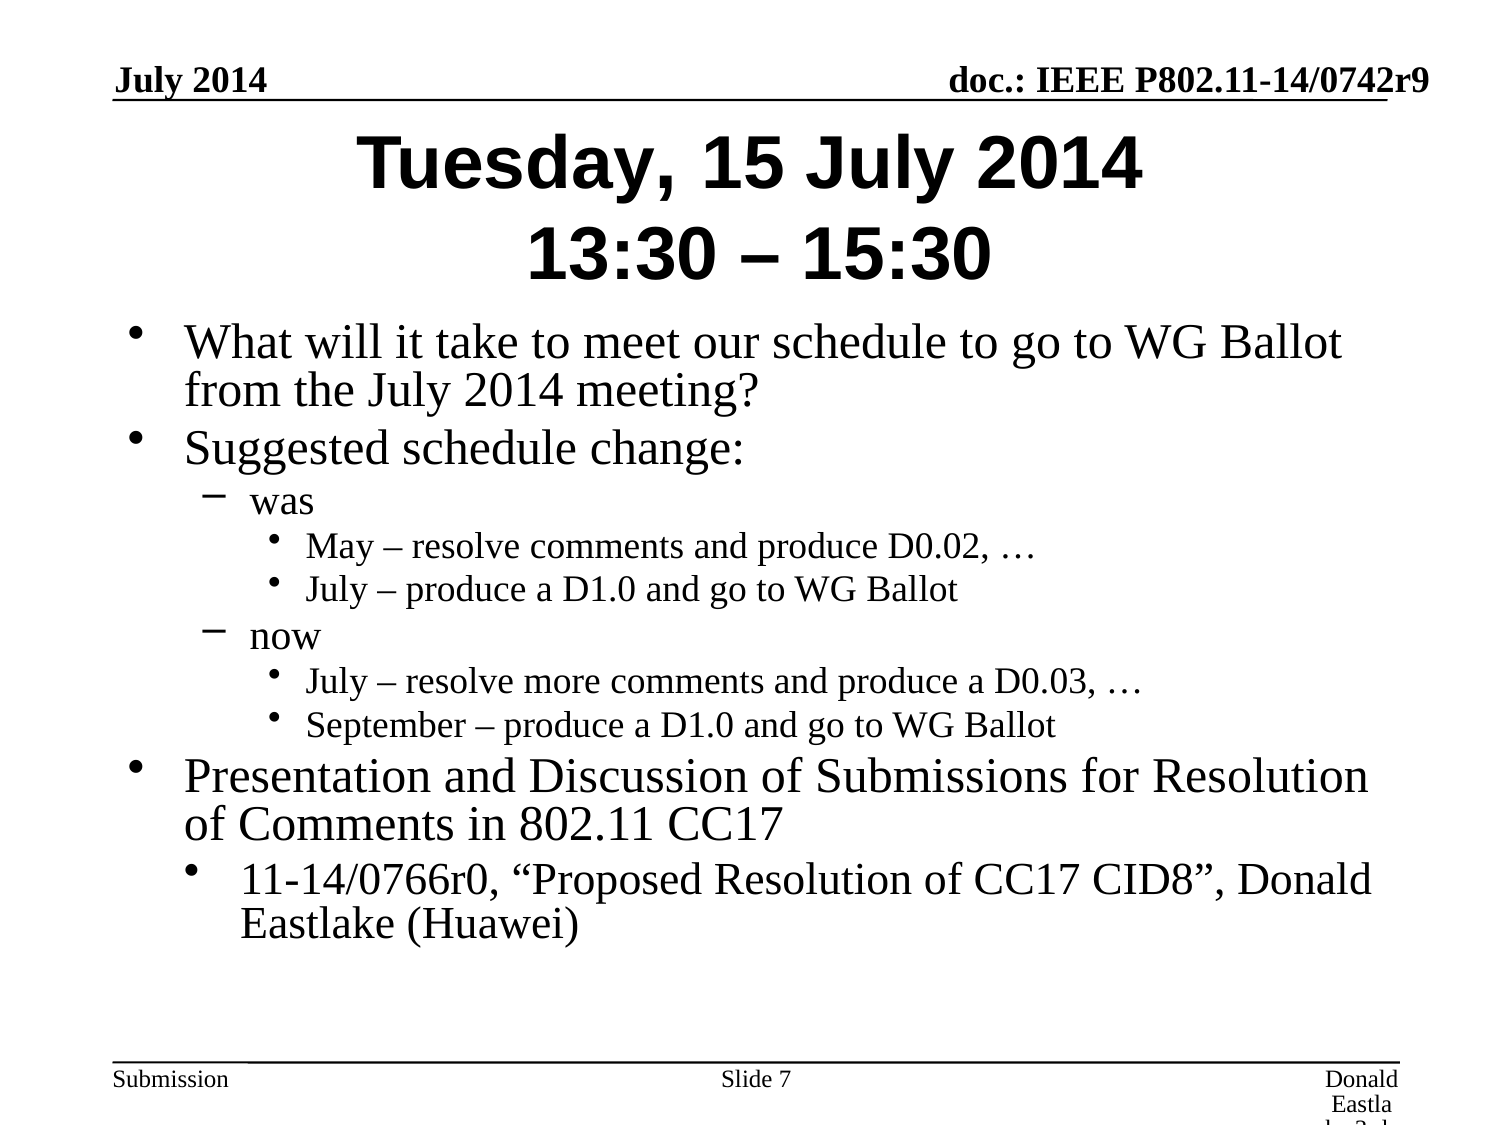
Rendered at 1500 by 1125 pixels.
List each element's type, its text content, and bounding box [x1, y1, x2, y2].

footer Donald Eastlake 3rd, Huawei Technologies [1325, 1063, 1402, 1093]
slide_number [114, 54, 290, 100]
slide_number Slide 7 [712, 1063, 800, 1093]
title Tuesday, 15 July 2014 13:30 – 15:30 [112, 112, 1388, 288]
list What will it take to meet our schedule to go to WG Ballot from the July 2014 meeting? Suggested schedule change: was May – resolve comments and produce D0.02, … July – produce a D1.0 and go to WG Ballot now July – resolve more comments and produce a D0.03, … September – produce a D1.0 and go to WG Ballot Presentation and Discussion of Submissions for Resolution of Comments in 802.11 CC17 11-14/0766r0, “Proposed Resolution of CC17 CID8”, Donald Eastlake (Huawei) [112, 312, 1413, 1063]
